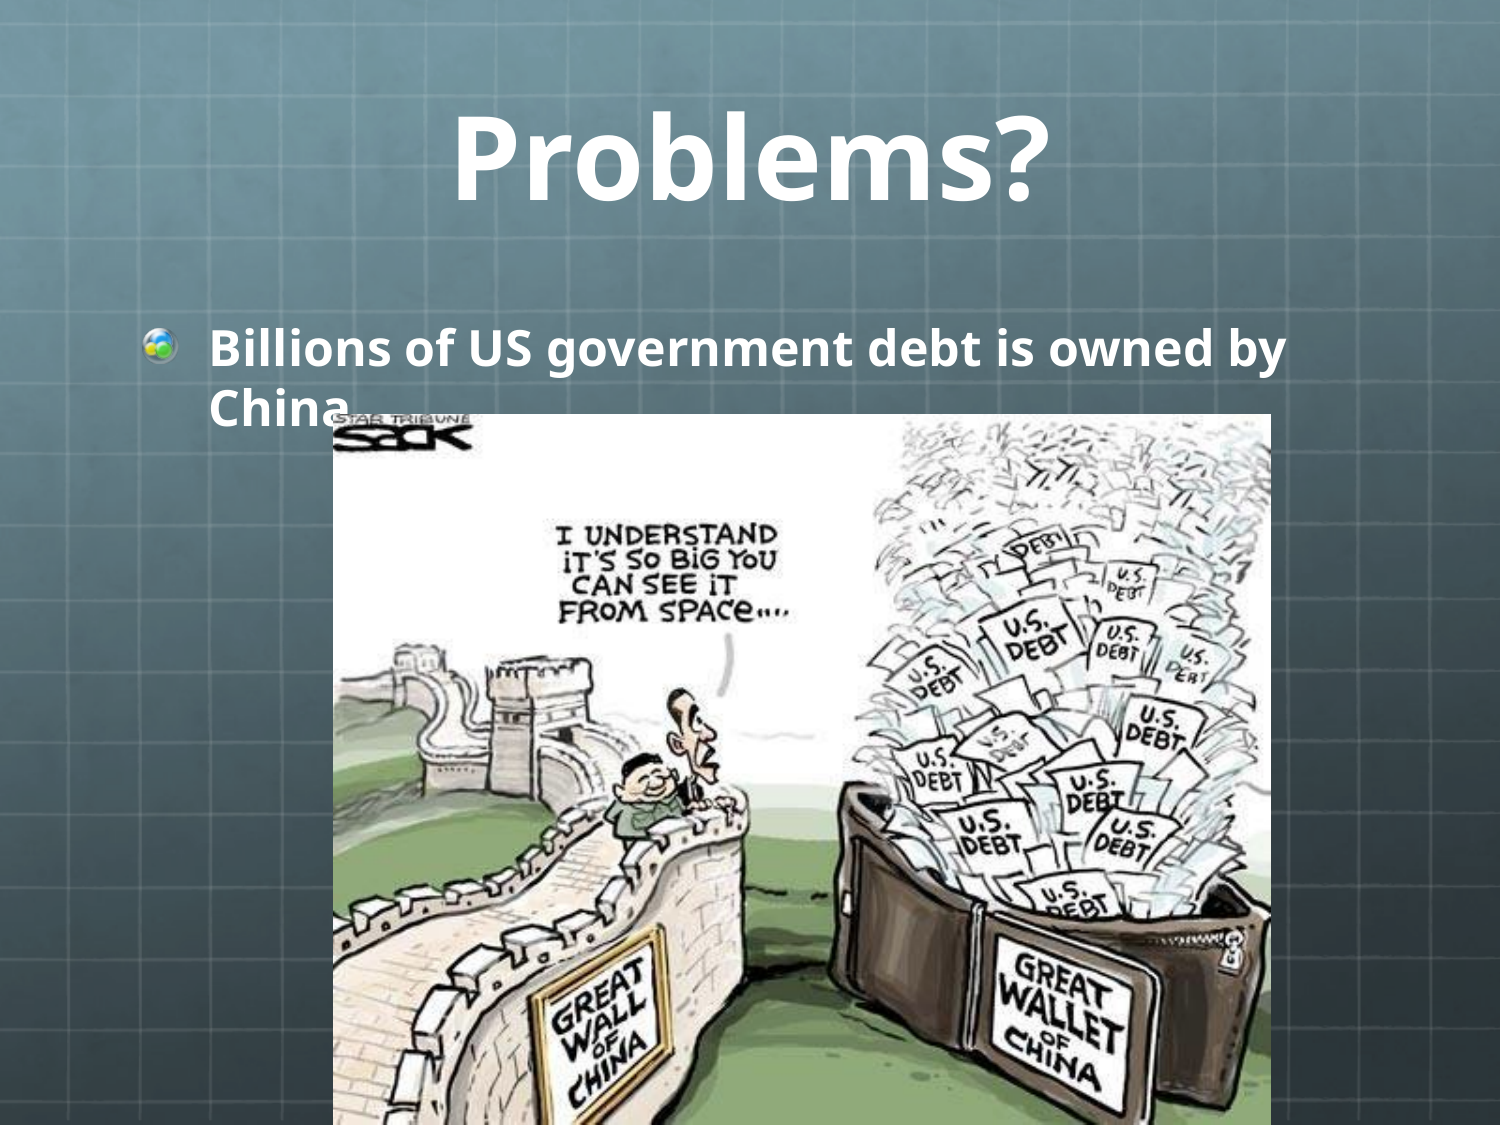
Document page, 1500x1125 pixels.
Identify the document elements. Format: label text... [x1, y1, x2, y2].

picture [0, 0, 1500, 1125]
title Problems? [127, 17, 1372, 289]
list Billions of US government debt is owned by China. [127, 308, 1372, 958]
